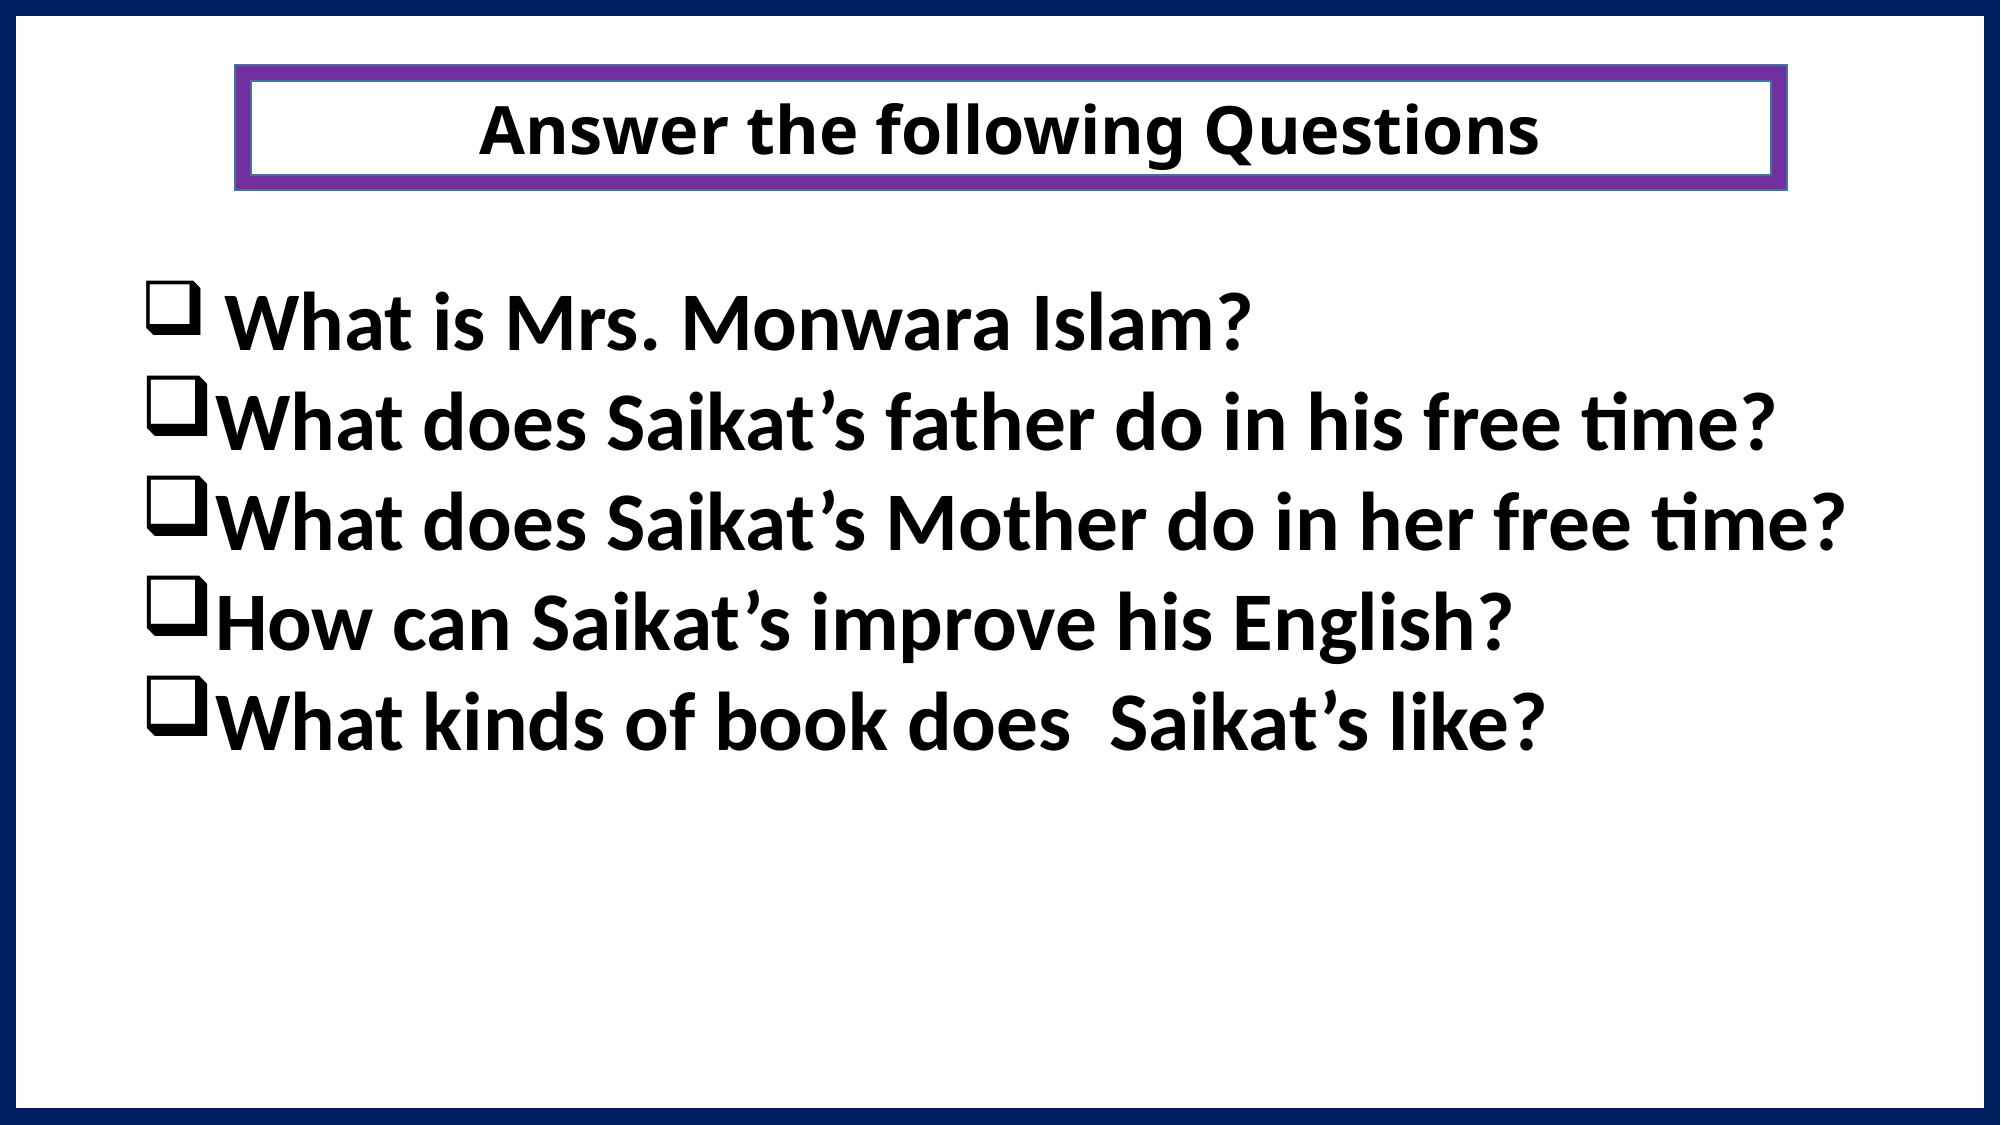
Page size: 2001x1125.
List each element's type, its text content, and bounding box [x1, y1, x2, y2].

text_box [0, 0, 2000, 1125]
text_box Answer the following Questions [234, 64, 1788, 191]
text_box What is Mrs. Monwara Islam? What does Saikat’s father do in his free time? What does Saikat’s Mother do in her free time? How can Saikat’s improve his English? What kinds of book does Saikat’s like? [125, 259, 1920, 955]
